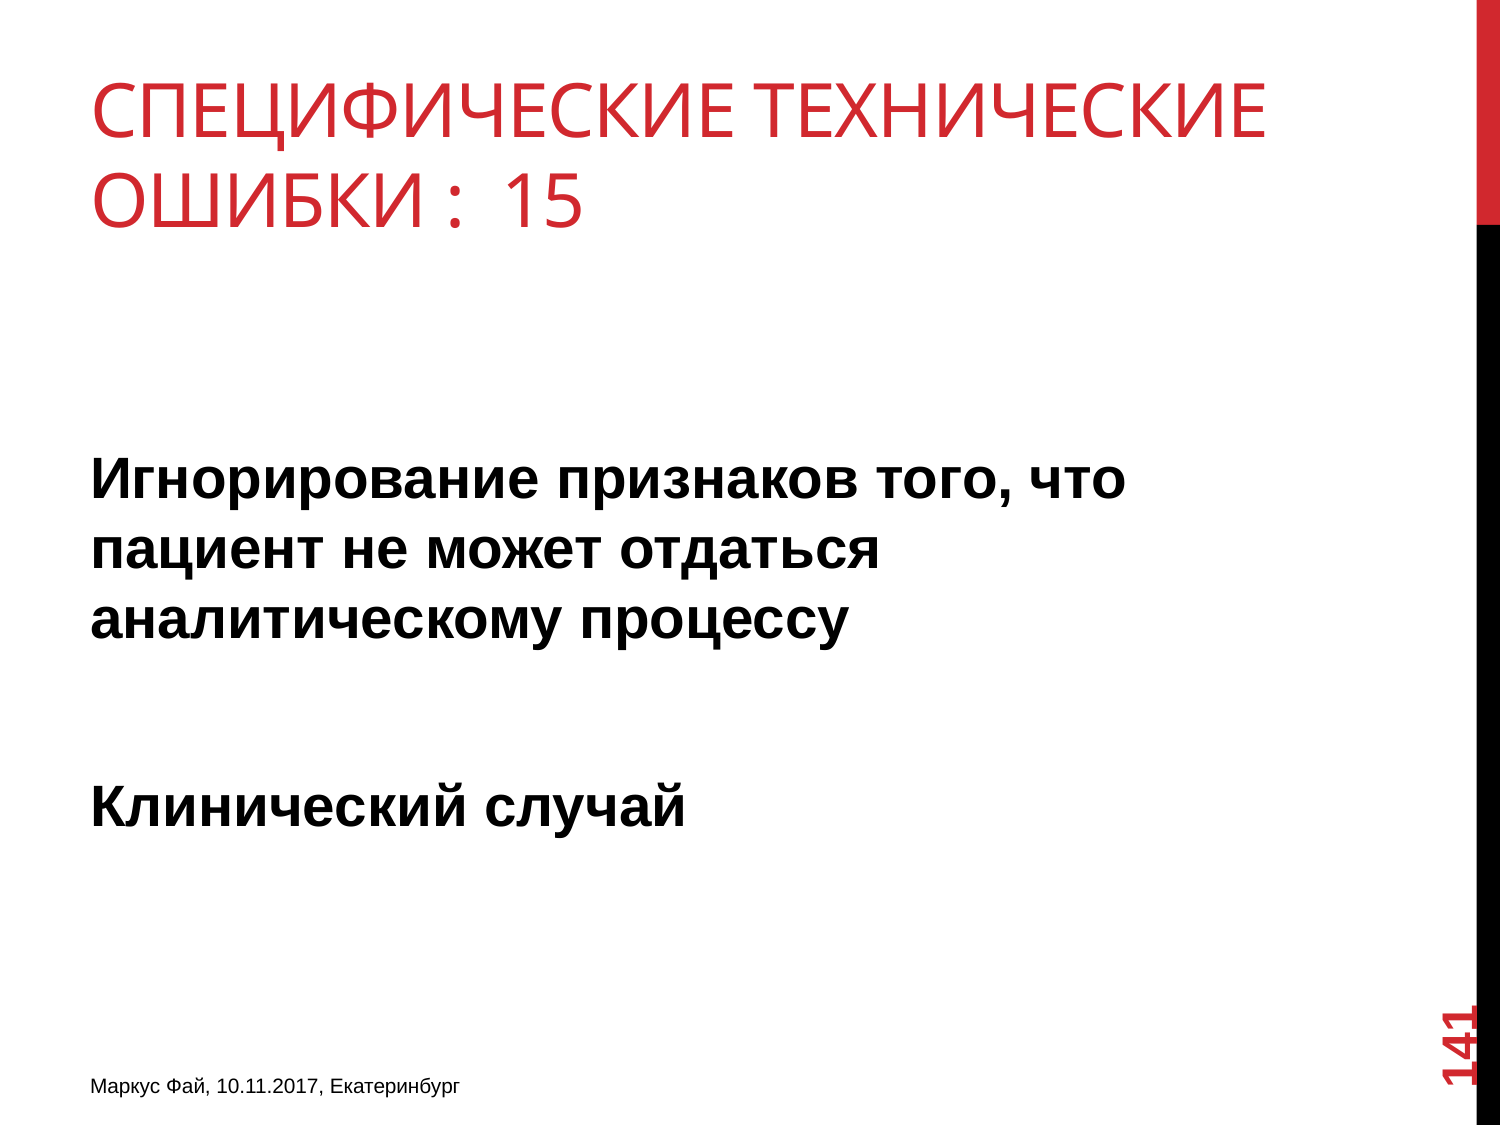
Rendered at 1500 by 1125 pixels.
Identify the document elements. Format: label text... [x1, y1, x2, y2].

footer Маркус Фай, 10.11.2017, Екатеринбург [75, 1065, 638, 1112]
title Специфические технические ошибки : 15 [75, 25, 1387, 250]
list Игнорирование признаков того, что пациент не может отдаться аналитическому процессу Клинический случай [75, 287, 1325, 1005]
slide_number 141 [1427, 887, 1488, 1104]
